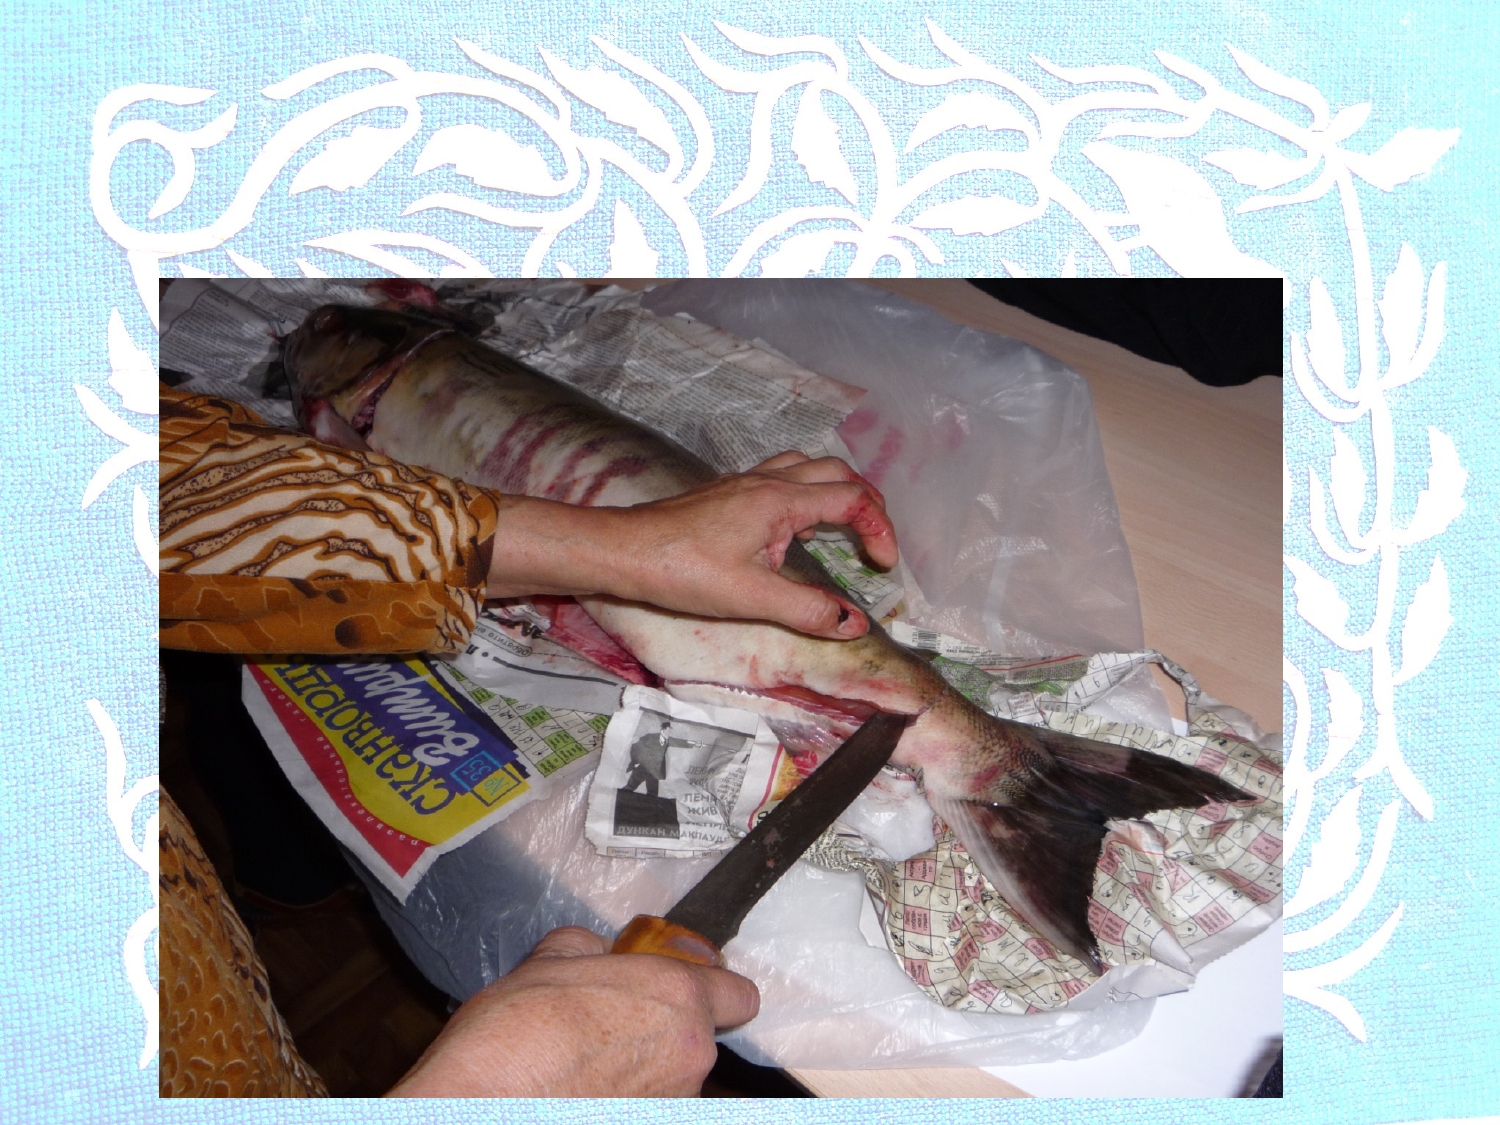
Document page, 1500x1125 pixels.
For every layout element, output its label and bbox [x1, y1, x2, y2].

picture [0, 0, 1500, 1125]
list [159, 278, 1283, 1099]
